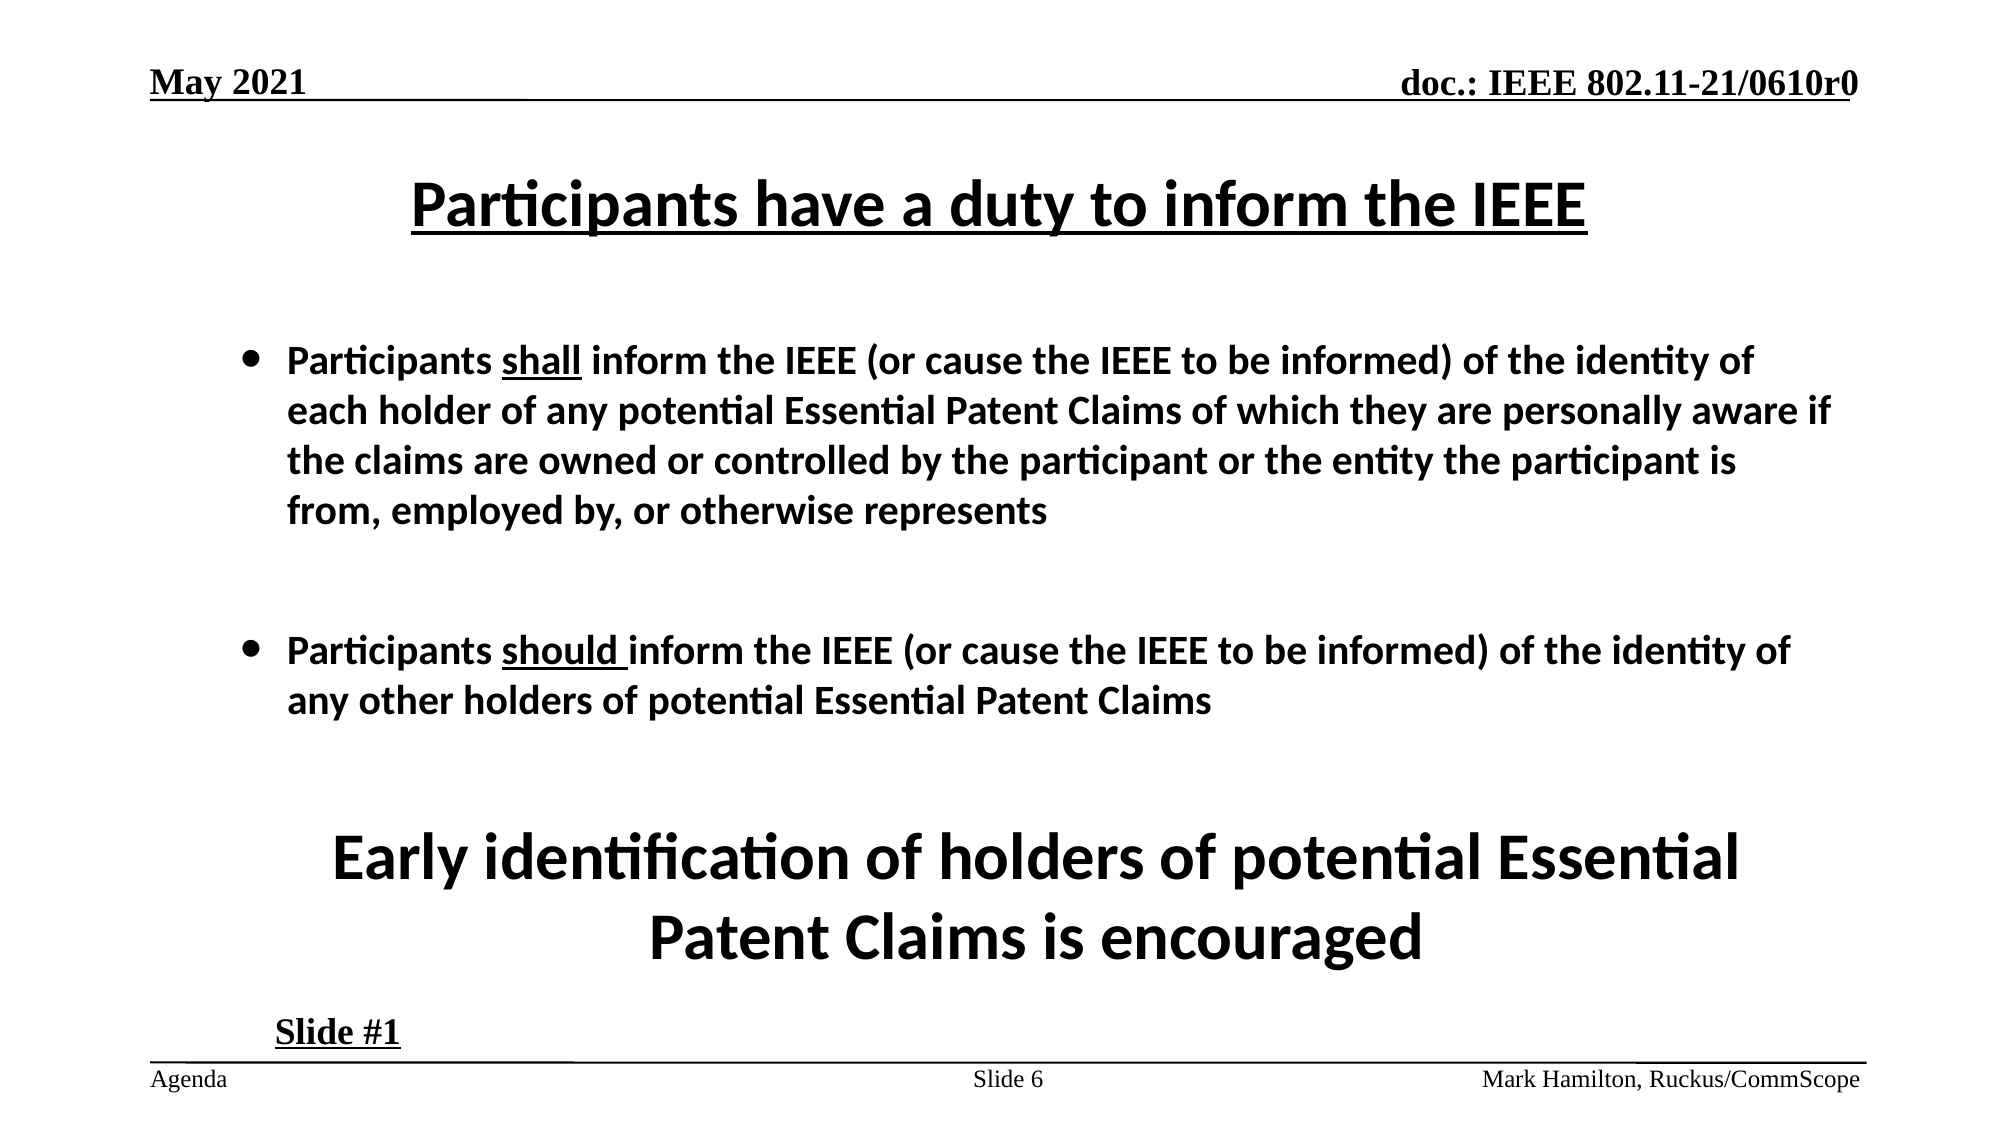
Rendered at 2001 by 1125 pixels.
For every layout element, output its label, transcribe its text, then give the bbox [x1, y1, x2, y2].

slide_number Slide 6 [950, 1061, 1067, 1123]
title Participants have a duty to inform the IEEE [149, 112, 1850, 288]
list Participants shall inform the IEEE (or cause the IEEE to be informed) of the identity of each holder of any potential Essential Patent Claims of which they are personally aware if the claims are owned or controlled by the participant or the entity the participant is from, employed by, or otherwise represents Participants should inform the IEEE (or cause the IEEE to be informed) of the identity of any other holders of potential Essential Patent Claims Early identification of holders of potential Essential Patent Claims is encouraged [149, 324, 1850, 1000]
text_box Slide #1 [260, 999, 417, 1060]
